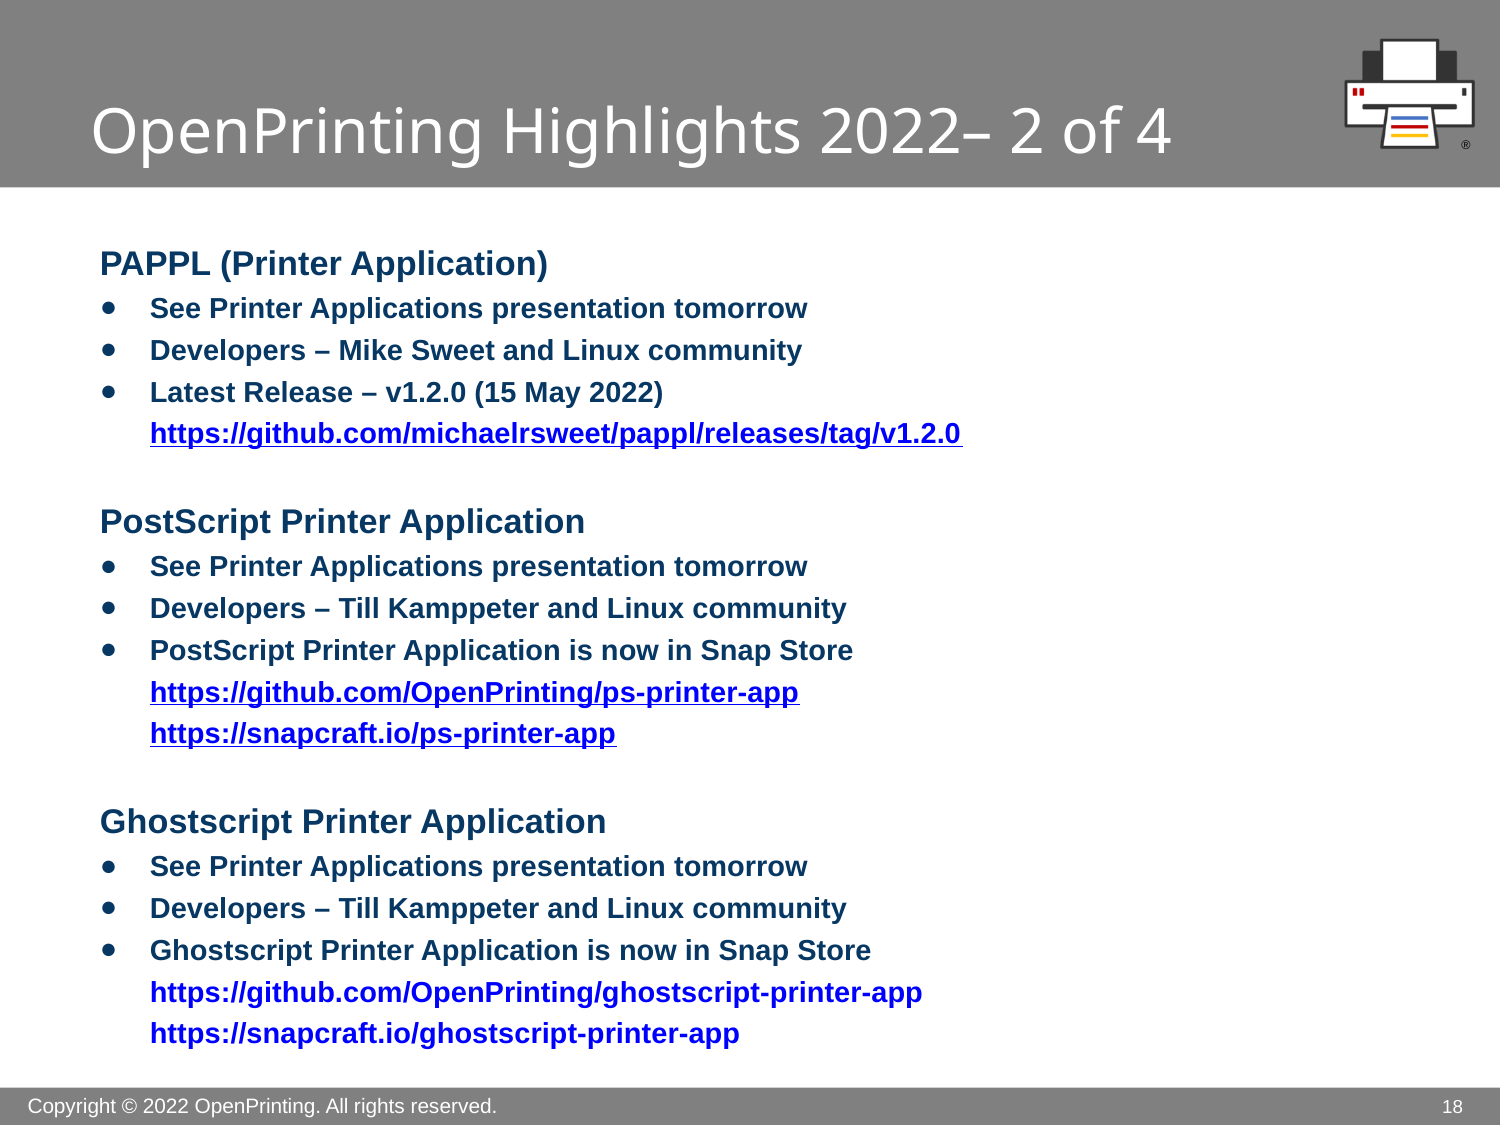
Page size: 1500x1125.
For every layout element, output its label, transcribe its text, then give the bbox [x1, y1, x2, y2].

title OpenPrinting Highlights 2022– 2 of 4 [74, 7, 1318, 175]
picture [1339, 33, 1480, 154]
slide_number 18 [1405, 1087, 1500, 1125]
list PAPPL (Printer Application) See Printer Applications presentation tomorrow Developers – Mike Sweet and Linux community Latest Release – v1.2.0 (15 May 2022) https://github.com/michaelrsweet/pappl/releases/tag/v1.2.0 PostScript Printer Application See Printer Applications presentation tomorrow Developers – Till Kamppeter and Linux community PostScript Printer Application is now in Snap Store https://github.com/OpenPrinting/ps-printer-app https://snapcraft.io/ps-printer-app Ghostscript Printer Application See Printer Applications presentation tomorrow Developers – Till Kamppeter and Linux community Ghostscript Printer Application is now in Snap Store https://github.com/OpenPrinting/ghostscript-printer-app https://snapcraft.io/ghostscript-printer-app [74, 224, 1426, 1068]
